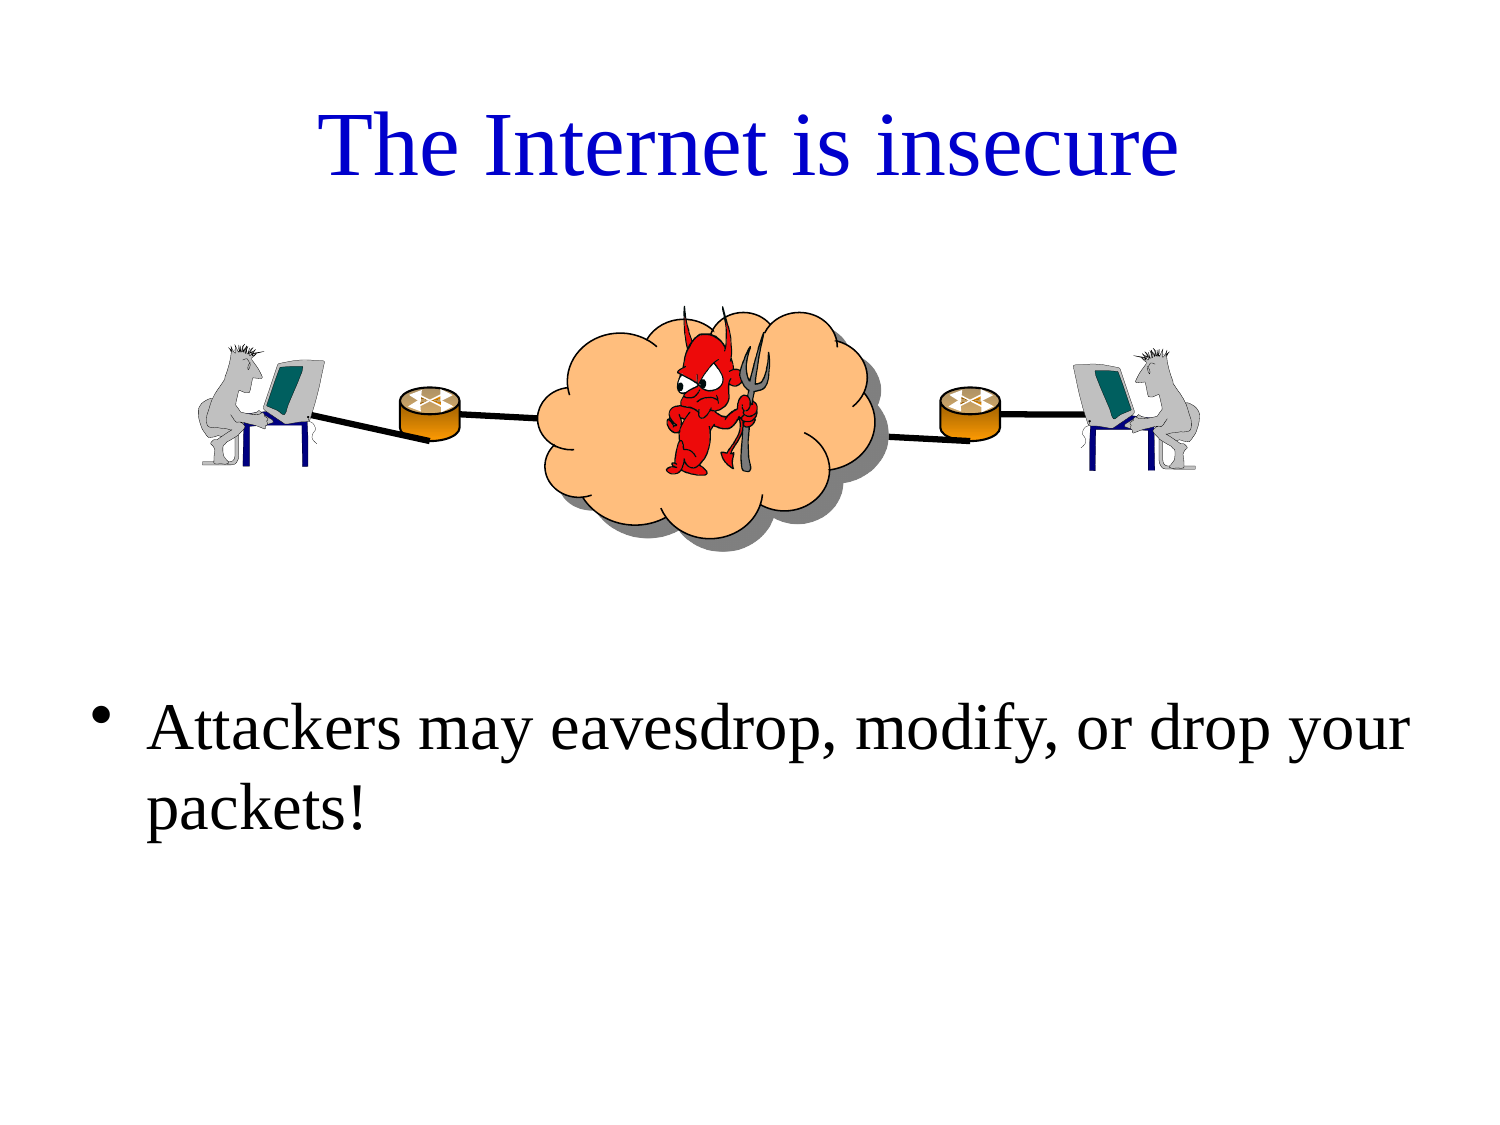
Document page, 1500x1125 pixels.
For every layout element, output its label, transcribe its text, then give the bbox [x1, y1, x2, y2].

text_box [538, 326, 660, 413]
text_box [1072, 347, 1201, 472]
text_box [537, 423, 875, 539]
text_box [940, 387, 1001, 442]
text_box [197, 343, 326, 468]
text_box [775, 312, 874, 413]
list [665, 305, 771, 476]
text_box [399, 387, 460, 442]
list Attackers may eavesdrop, modify, or drop your packets! [74, 674, 1463, 876]
title The Internet is insecure [74, 44, 1426, 233]
